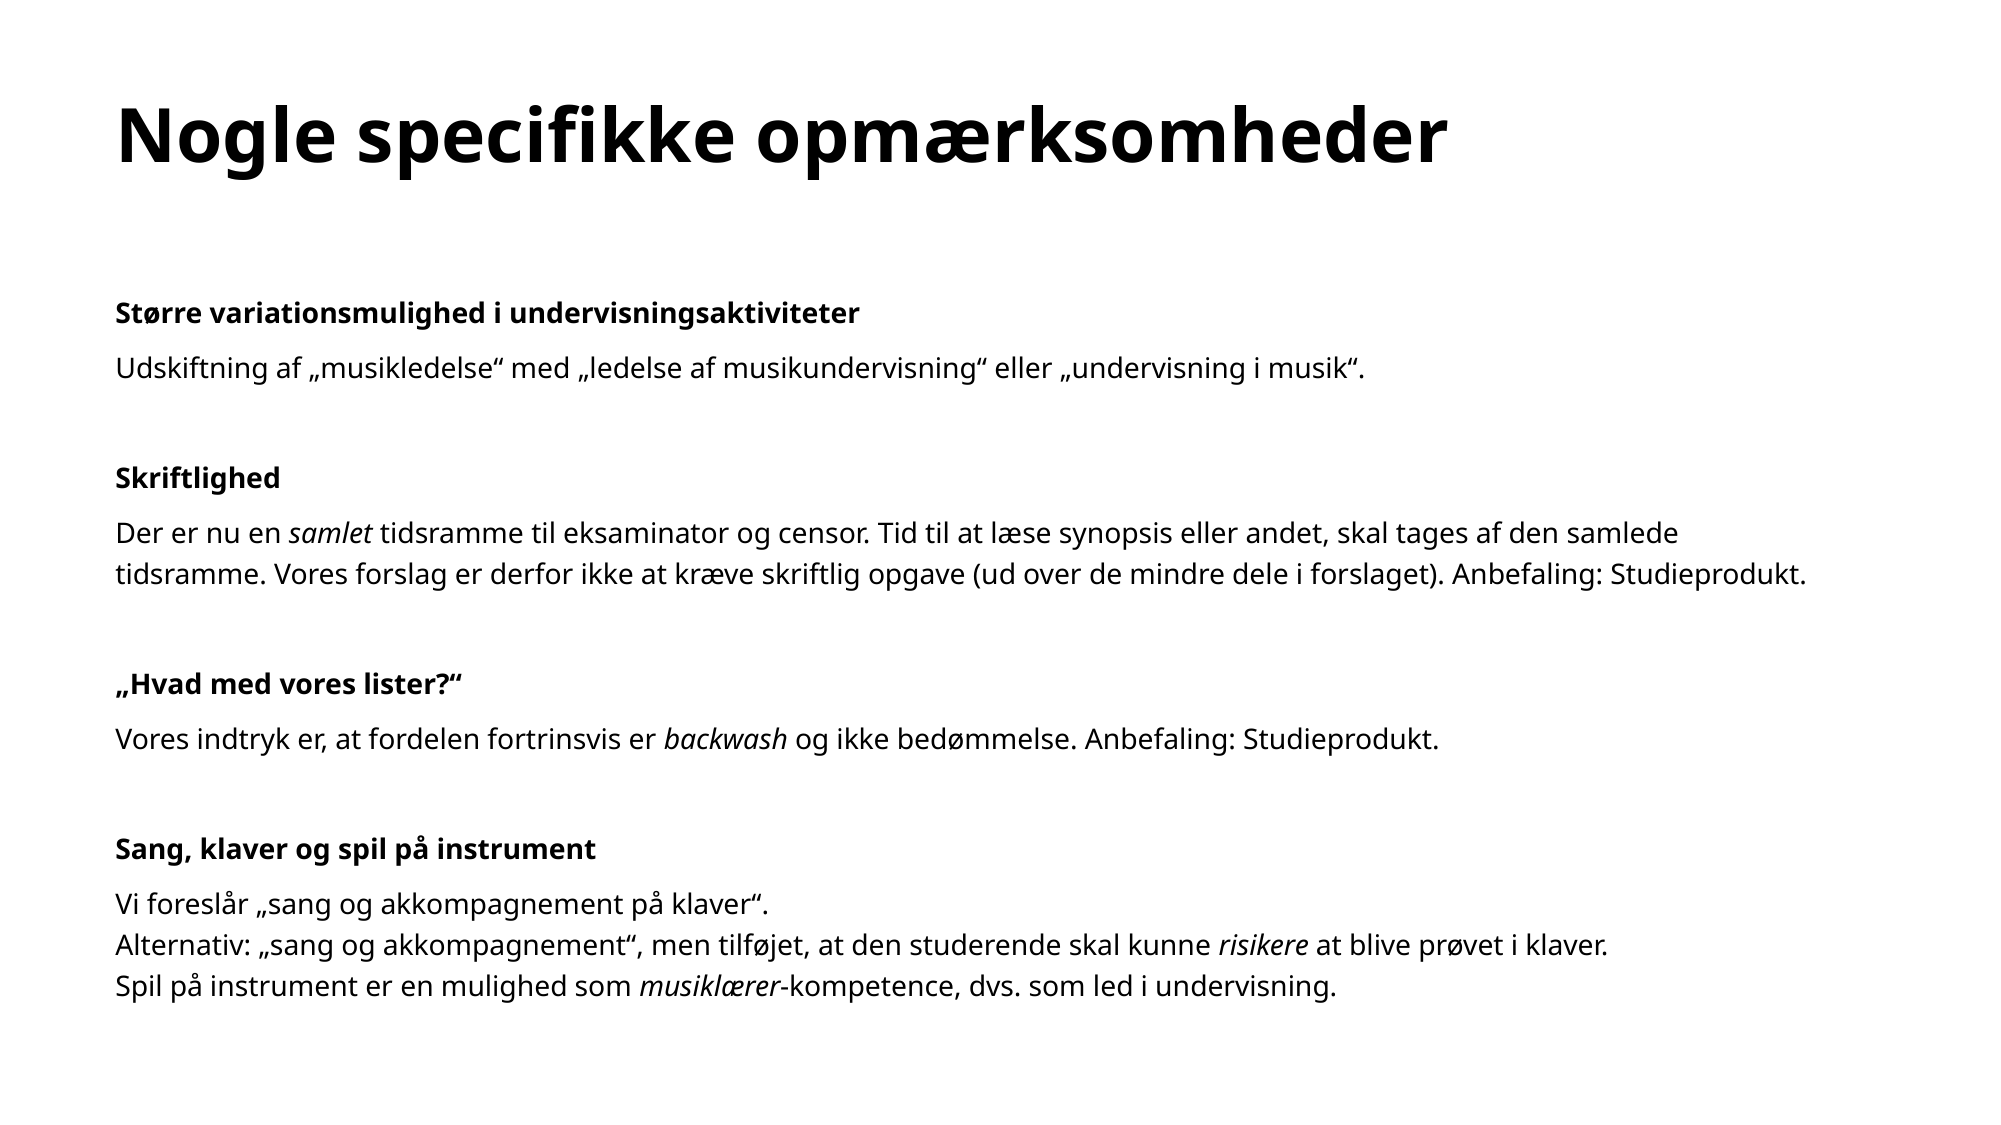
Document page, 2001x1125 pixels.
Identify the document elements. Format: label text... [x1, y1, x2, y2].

list Større variationsmulighed i undervisningsaktiviteter Udskiftning af „musikledelse“ med „ledelse af musikundervisning“ eller „undervisning i musik“. Skriftlighed Der er nu en samlet tidsramme til eksaminator og censor. Tid til at læse synopsis eller andet, skal tages af den samlede tidsramme. Vores forslag er derfor ikke at kræve skriftlig opgave (ud over de mindre dele i forslaget). Anbefaling: Studieprodukt. „Hvad med vores lister?“ Vores indtryk er, at fordelen fortrinsvis er backwash og ikke bedømmelse. Anbefaling: Studieprodukt. Sang, klaver og spil på instrument Vi foreslår „sang og akkompagnement på klaver“. Alternativ: „sang og akkompagnement“, men tilføjet, at den studerende skal kunne risikere at blive prøvet i klaver. Spil på instrument er en mulighed som musiklærer-kompetence, dvs. som led i undervisning. [100, 281, 1849, 1035]
title Nogle specifikke opmærksomheder [100, 90, 1849, 276]
